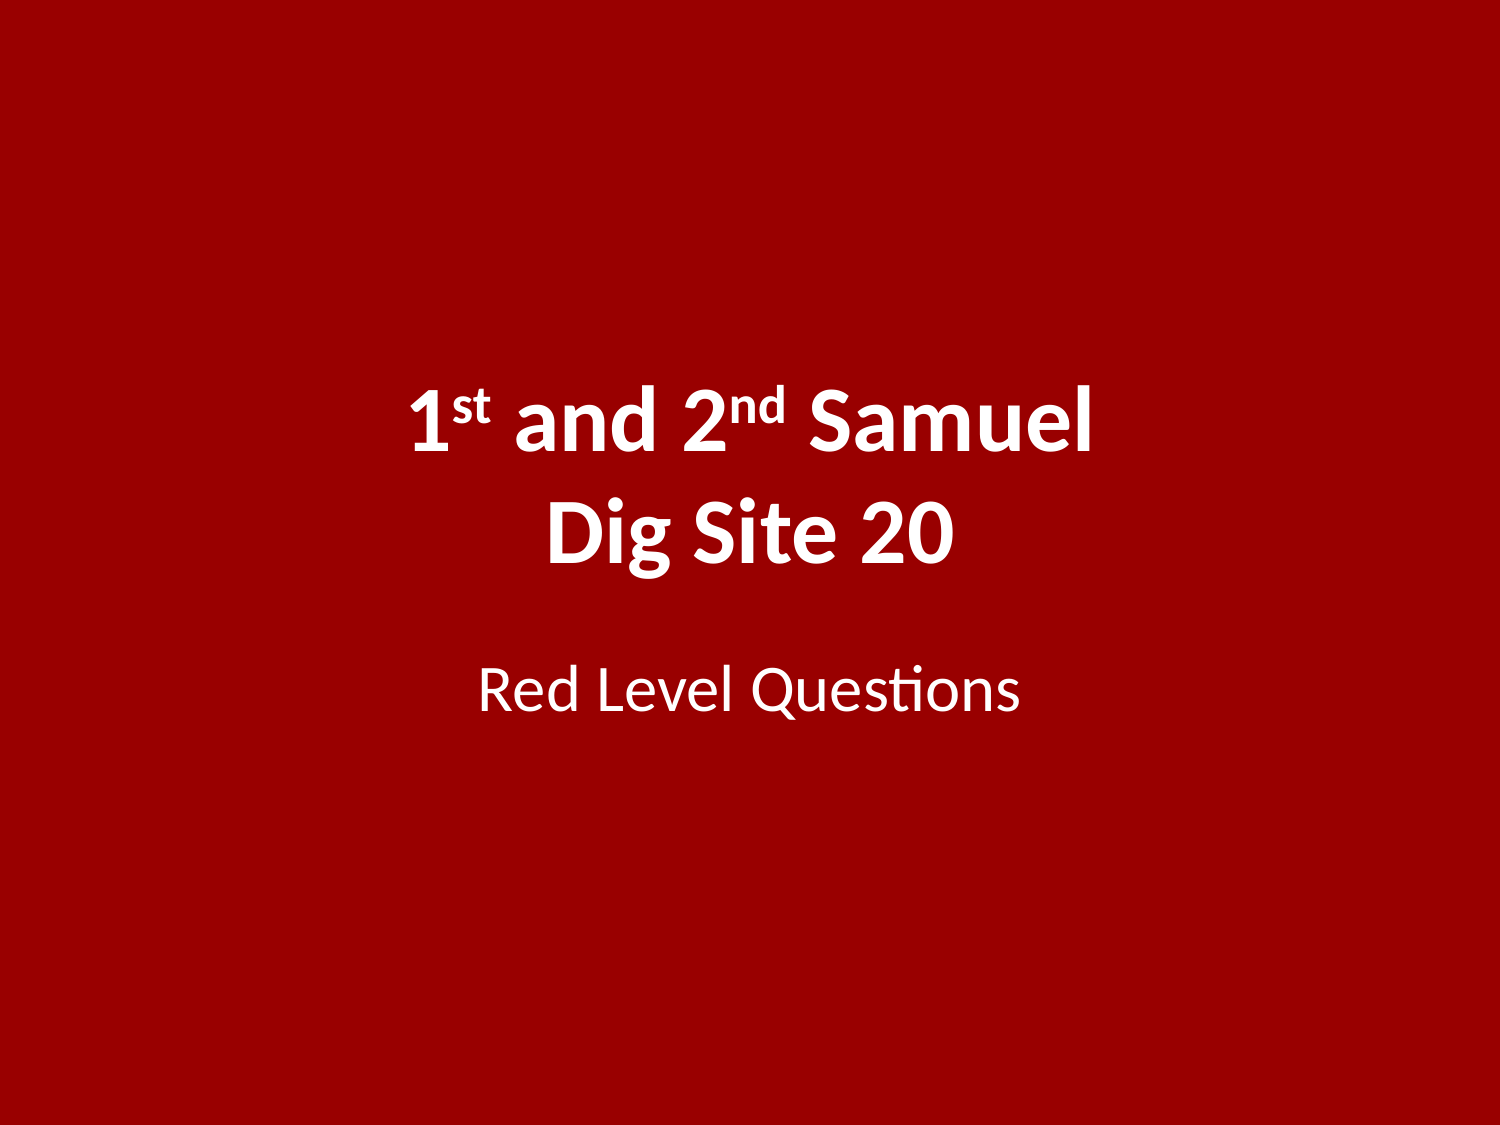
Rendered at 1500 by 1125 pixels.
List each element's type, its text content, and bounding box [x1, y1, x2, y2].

subtitle Red Level Questions [225, 637, 1275, 925]
title 1st and 2nd Samuel Dig Site 20 [112, 349, 1388, 591]
